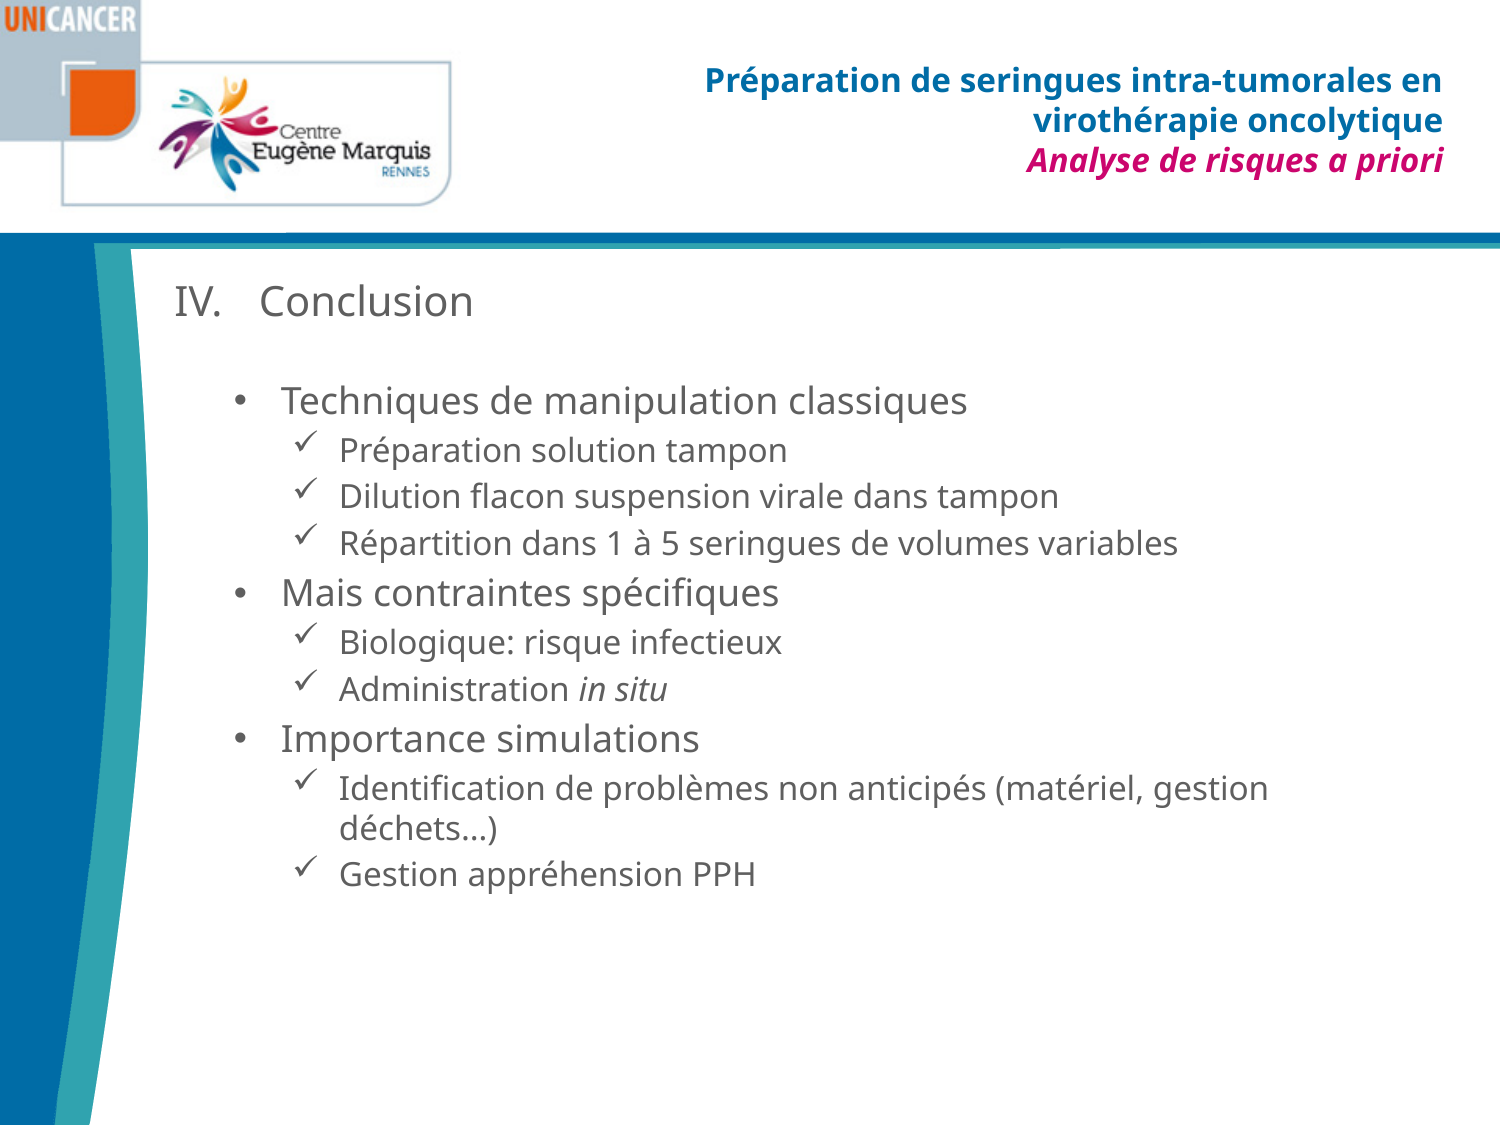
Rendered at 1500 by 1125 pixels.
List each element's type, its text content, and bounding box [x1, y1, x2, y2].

picture [56, 244, 178, 1125]
list Conclusion Techniques de manipulation classiques Préparation solution tampon Dilution flacon suspension virale dans tampon Répartition dans 1 à 5 seringues de volumes variables Mais contraintes spécifiques Biologique: risque infectieux Administration in situ Importance simulations Identification de problèmes non anticipés (matériel, gestion déchets…) Gestion appréhension PPH [159, 267, 1425, 1047]
picture [0, 0, 461, 216]
title Préparation de seringues intra-tumorales en virothérapie oncolytique Analyse de risques a priori [478, 45, 1459, 233]
